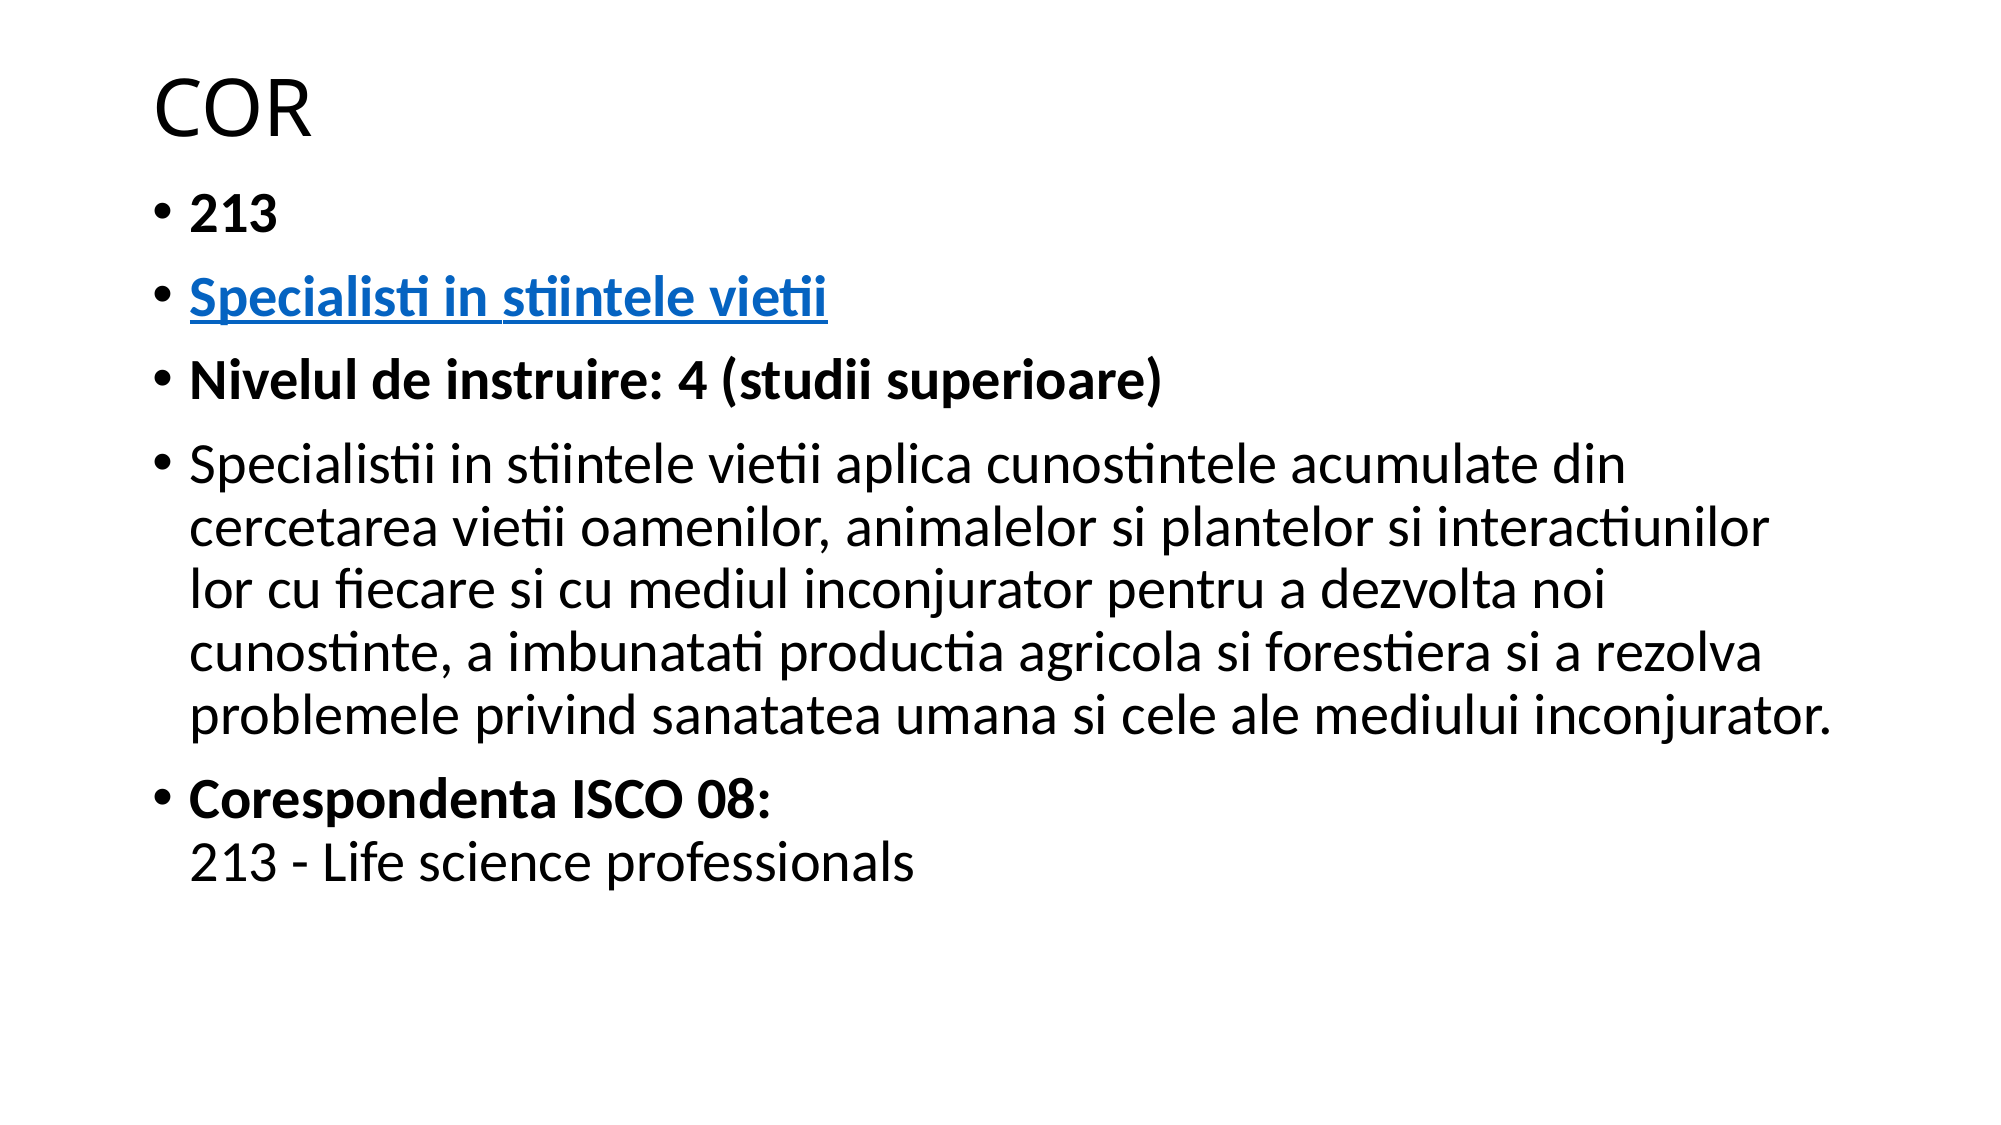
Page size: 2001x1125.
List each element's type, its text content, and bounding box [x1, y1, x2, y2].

title COR [137, 59, 1863, 162]
list 213 Specialisti in stiintele vietii Nivelul de instruire: 4 (studii superioare) Specialistii in stiintele vietii aplica cunostintele acumulate din cercetarea vietii oamenilor, animalelor si plantelor si interactiunilor lor cu fiecare si cu mediul inconjurator pentru a dezvolta noi cunostinte, a imbunatati productia agricola si forestiera si a rezolva problemele privind sanatatea umana si cele ale mediului inconjurator. Corespondenta ISCO 08: 213 - Life science professionals [137, 174, 1863, 1014]
